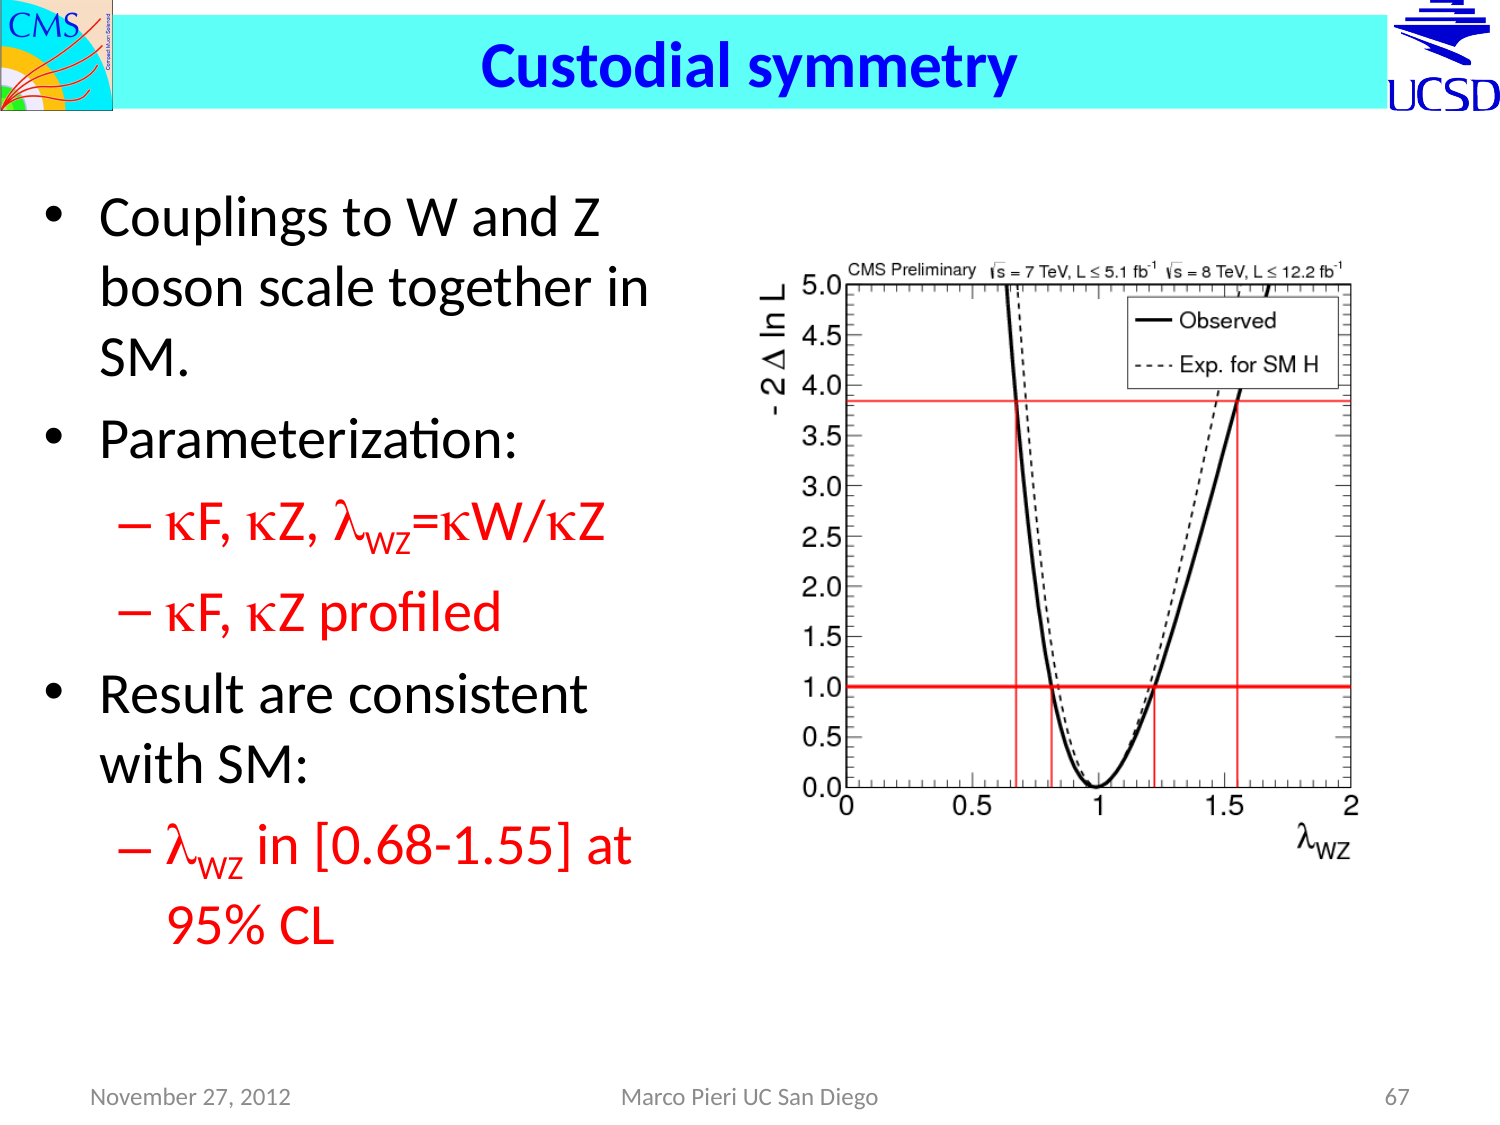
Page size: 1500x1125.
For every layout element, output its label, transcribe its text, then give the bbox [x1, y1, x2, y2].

picture [1387, 0, 1500, 111]
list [683, 254, 1445, 868]
list Couplings to W and Z boson scale together in SM. Parameterization: kF, kZ, lWZ=kW/kZ kF, kZ profiled Result are consistent with SM: lWZ in [0.68-1.55] at 95% CL [28, 171, 696, 978]
footer Marco Pieri UC San Diego [512, 1072, 988, 1118]
picture [0, 0, 113, 111]
slide_number 67 [1074, 1072, 1425, 1118]
title Custodial symmetry [112, 14, 1388, 109]
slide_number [75, 1072, 425, 1118]
